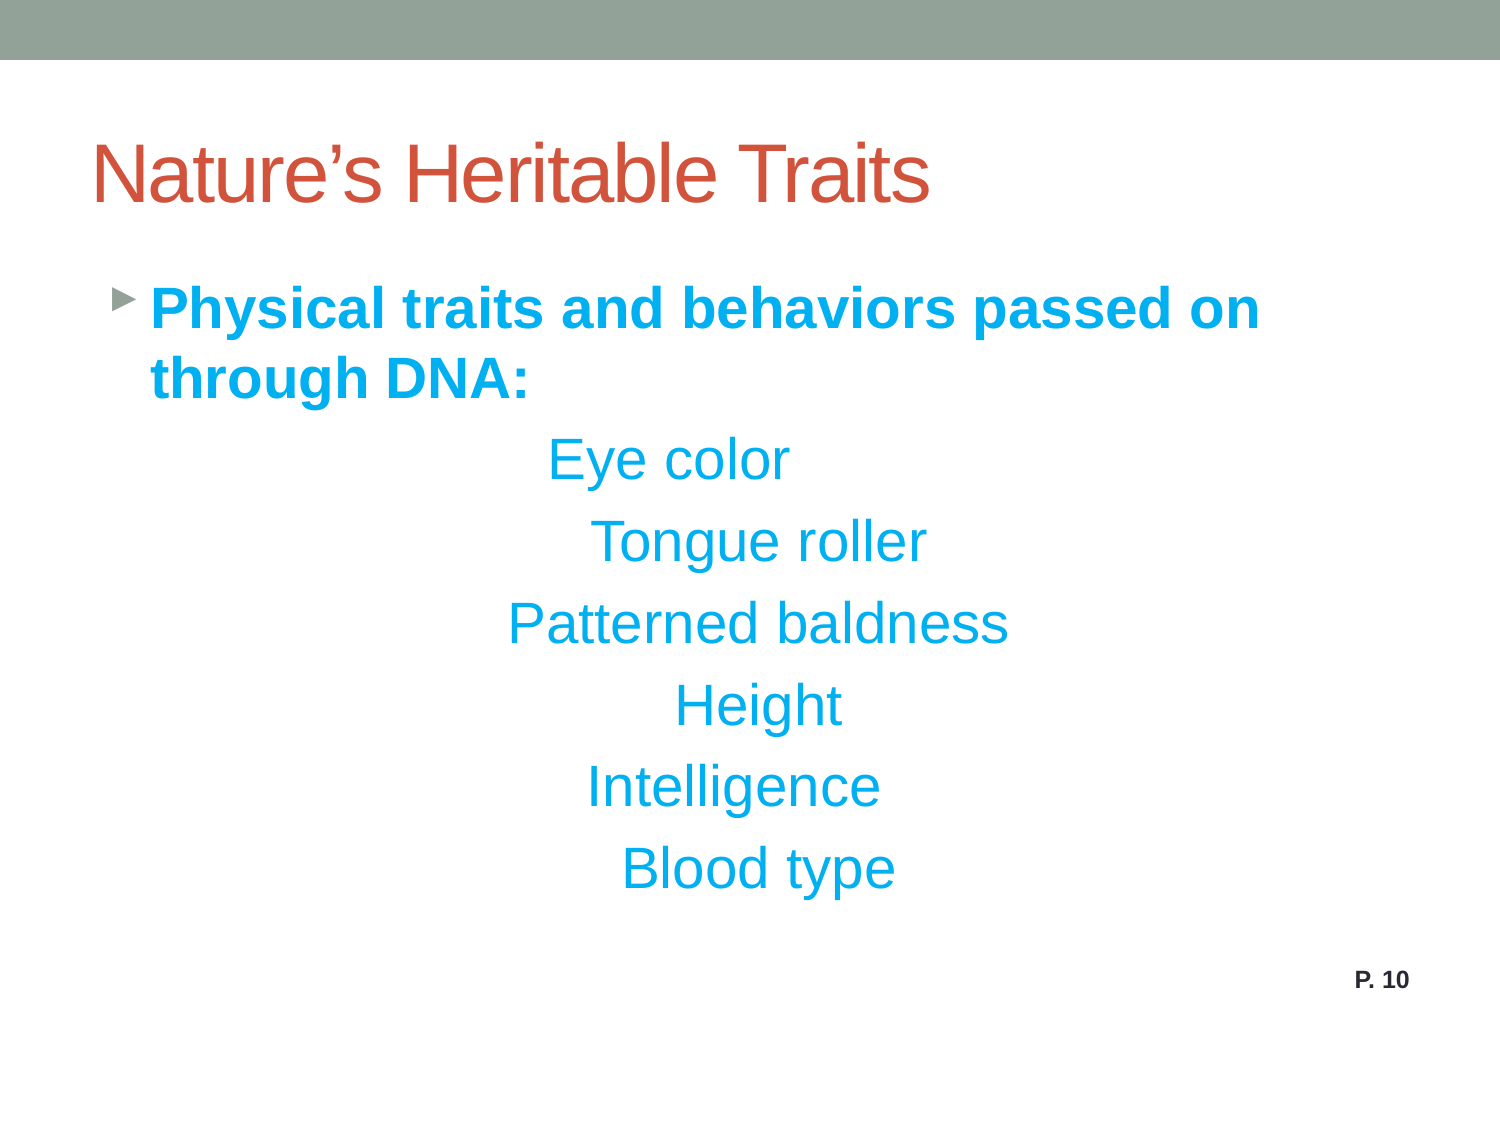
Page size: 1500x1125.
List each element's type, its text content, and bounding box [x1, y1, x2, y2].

title Nature’s Heritable Traits [75, 87, 1425, 250]
list Physical traits and behaviors passed on through DNA: Eye color Tongue roller Patterned baldness Height Intelligence Blood type P. 10 [75, 262, 1425, 1063]
